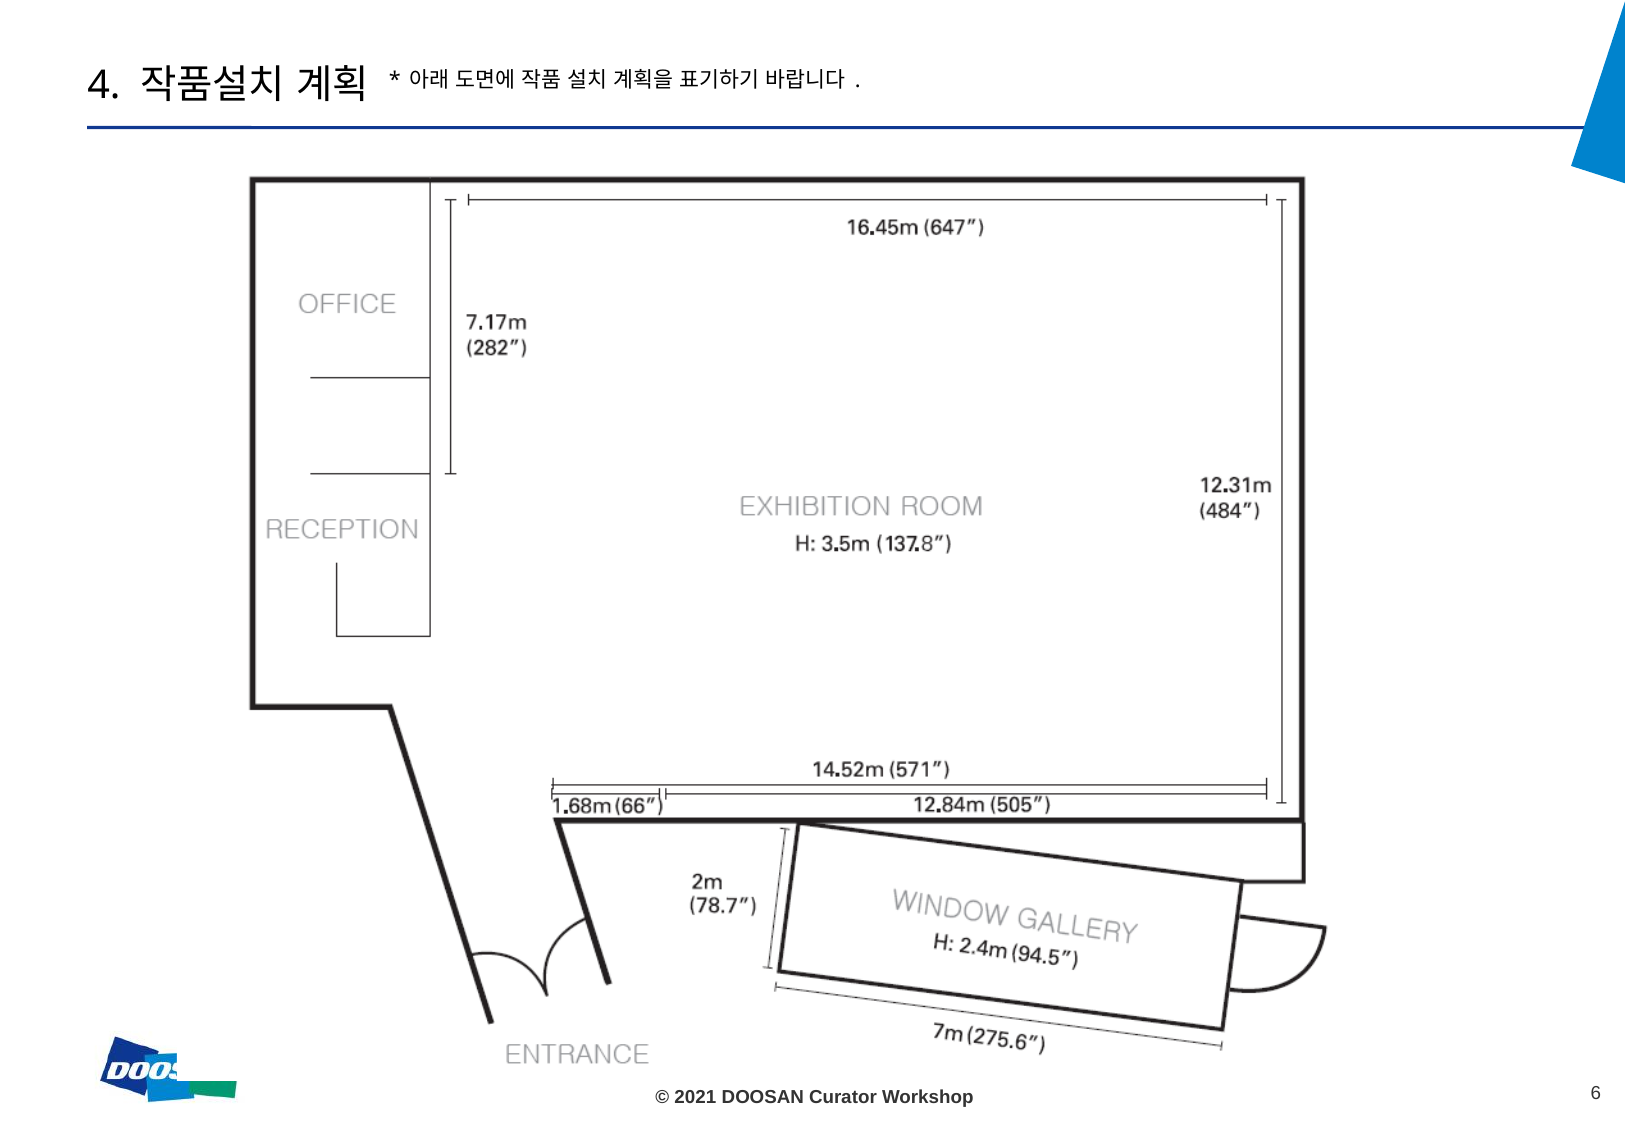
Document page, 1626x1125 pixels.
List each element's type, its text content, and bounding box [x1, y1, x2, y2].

picture [738, 1092, 746, 1101]
picture [9, 149, 1407, 1114]
title 4. 작품설치 계획 *아래 도면에 작품 설치 계획을 표기하기 바랍니다. [87, 59, 1531, 108]
slide_number 5 [1305, 1080, 1602, 1115]
